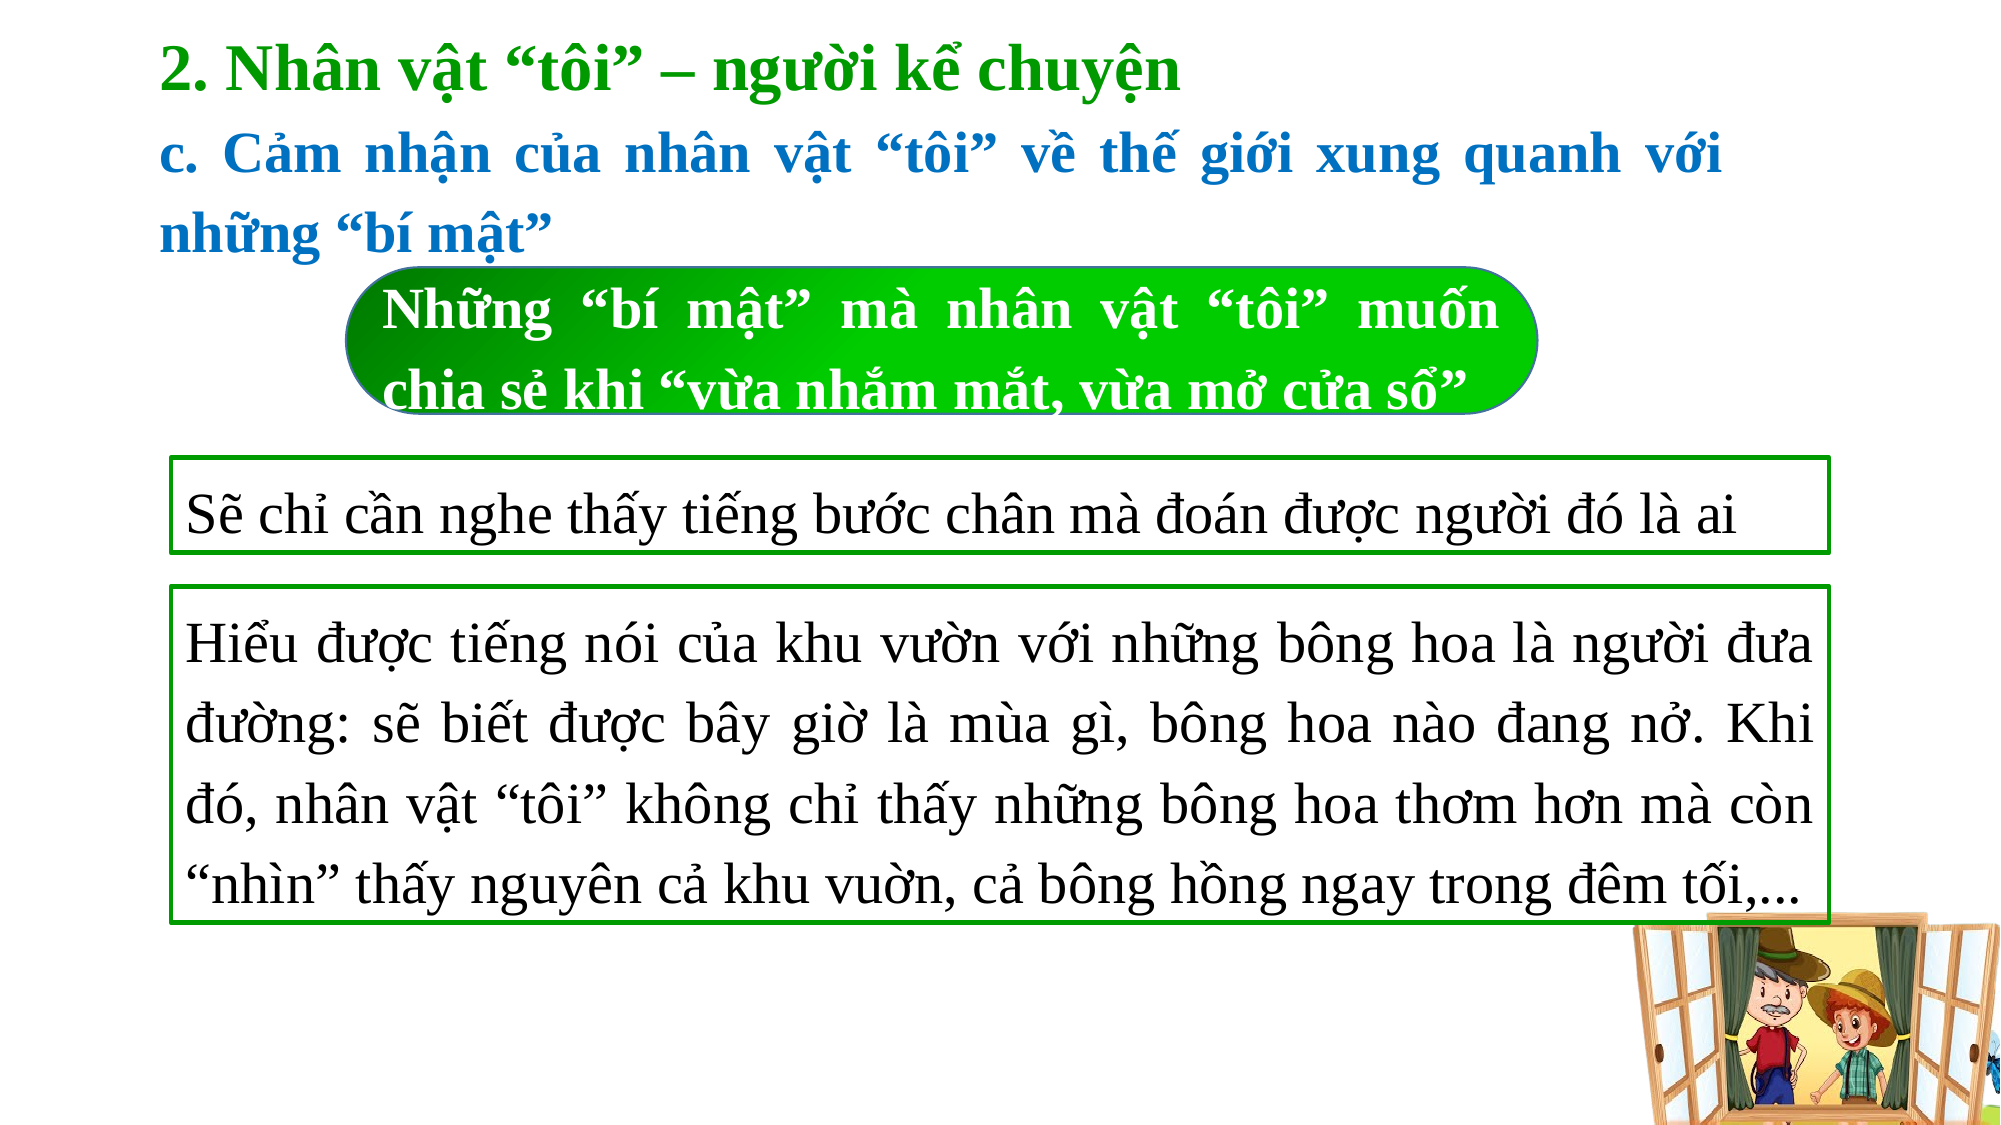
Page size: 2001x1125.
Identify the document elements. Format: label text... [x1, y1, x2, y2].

text_box c. Cảm nhận của nhân vật “tôi” về thế giới xung quanh với những “bí mật” [144, 95, 1739, 272]
text_box Hiểu được tiếng nói của khu vườn với những bông hoa là người đưa đường: sẽ biết được bây giờ là mùa gì, bông hoa nào đang nở. Khi đó, nhân vật “tôi” không chỉ thấy những bông hoa thơm hơn mà còn “nhìn” thấy nguyên cả khu vuờn, cả bông hồng ngay trong đêm tối,... [171, 586, 1829, 923]
text_box 2. Nhân vật “tôi” – người kể chuyện [144, 4, 1275, 95]
picture [1585, 840, 2000, 1125]
text_box Những “bí mật” mà nhân vật “tôi” muốn chia sẻ khi “vừa nhắm mắt, vừa mở cửa sổ” [344, 266, 1539, 415]
text_box Sẽ chỉ cần nghe thấy tiếng bước chân mà đoán được người đó là ai [171, 457, 1829, 553]
